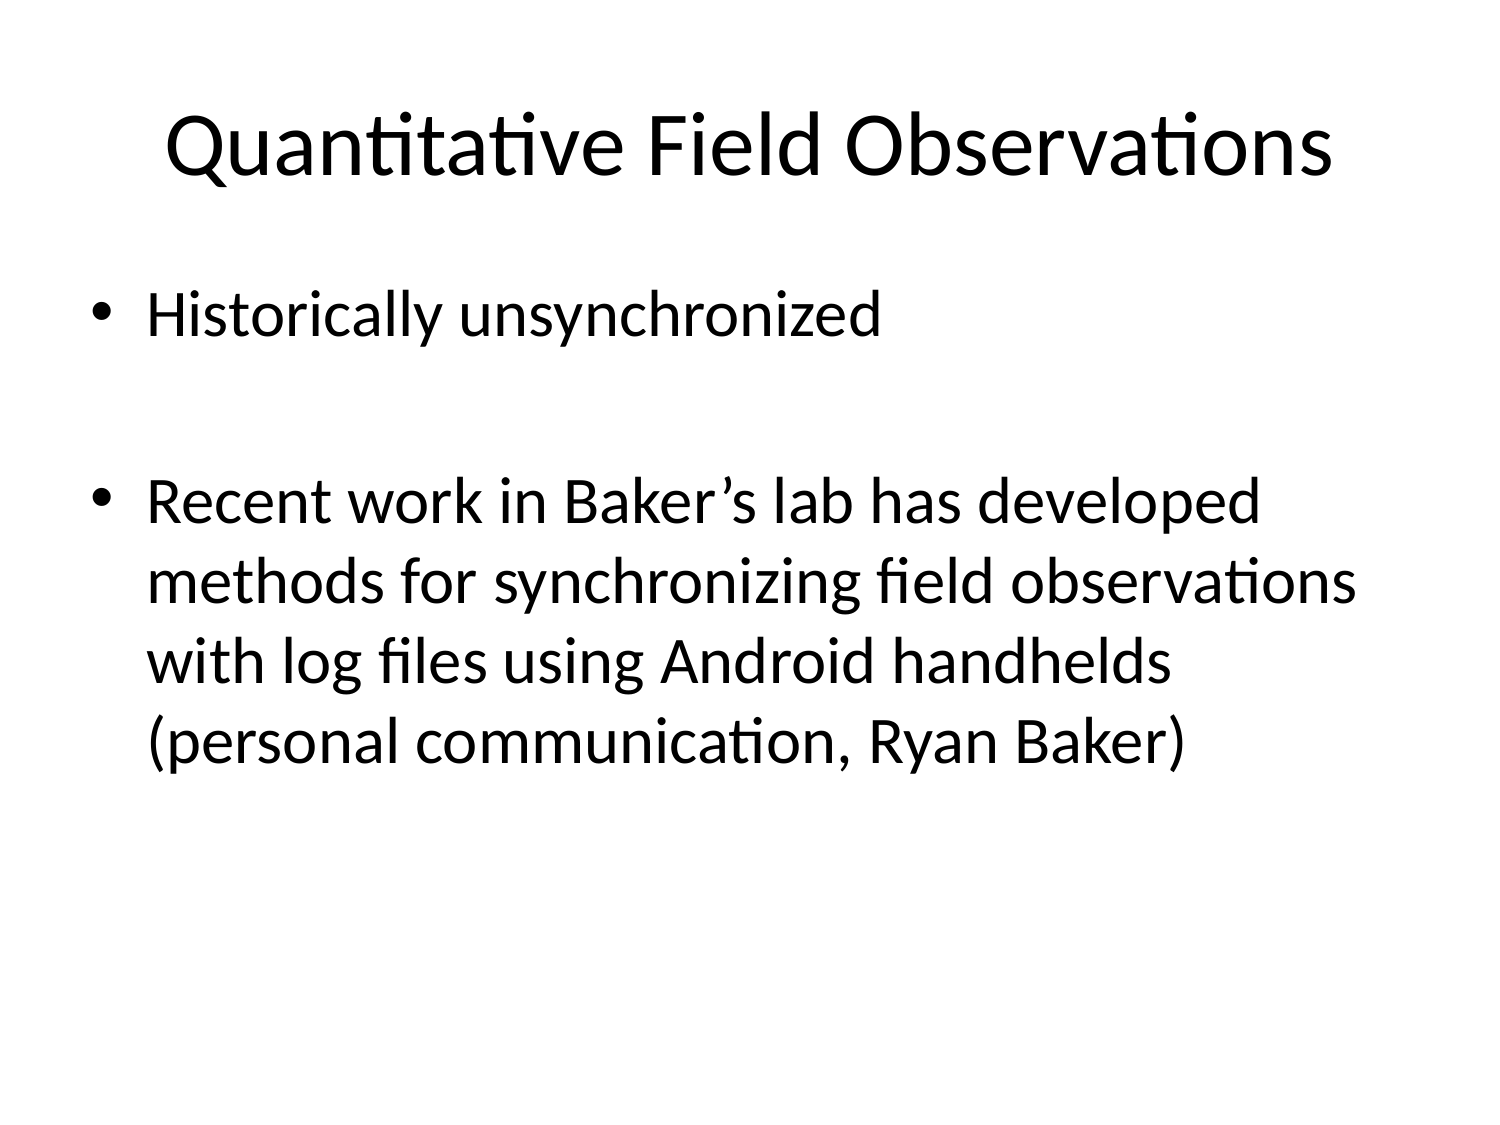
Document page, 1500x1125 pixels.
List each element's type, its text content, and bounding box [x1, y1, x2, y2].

list Historically unsynchronized Recent work in Baker’s lab has developed methods for synchronizing field observations with log files using Android handhelds (personal communication, Ryan Baker) [75, 262, 1425, 1005]
title Quantitative Field Observations [75, 45, 1425, 233]
